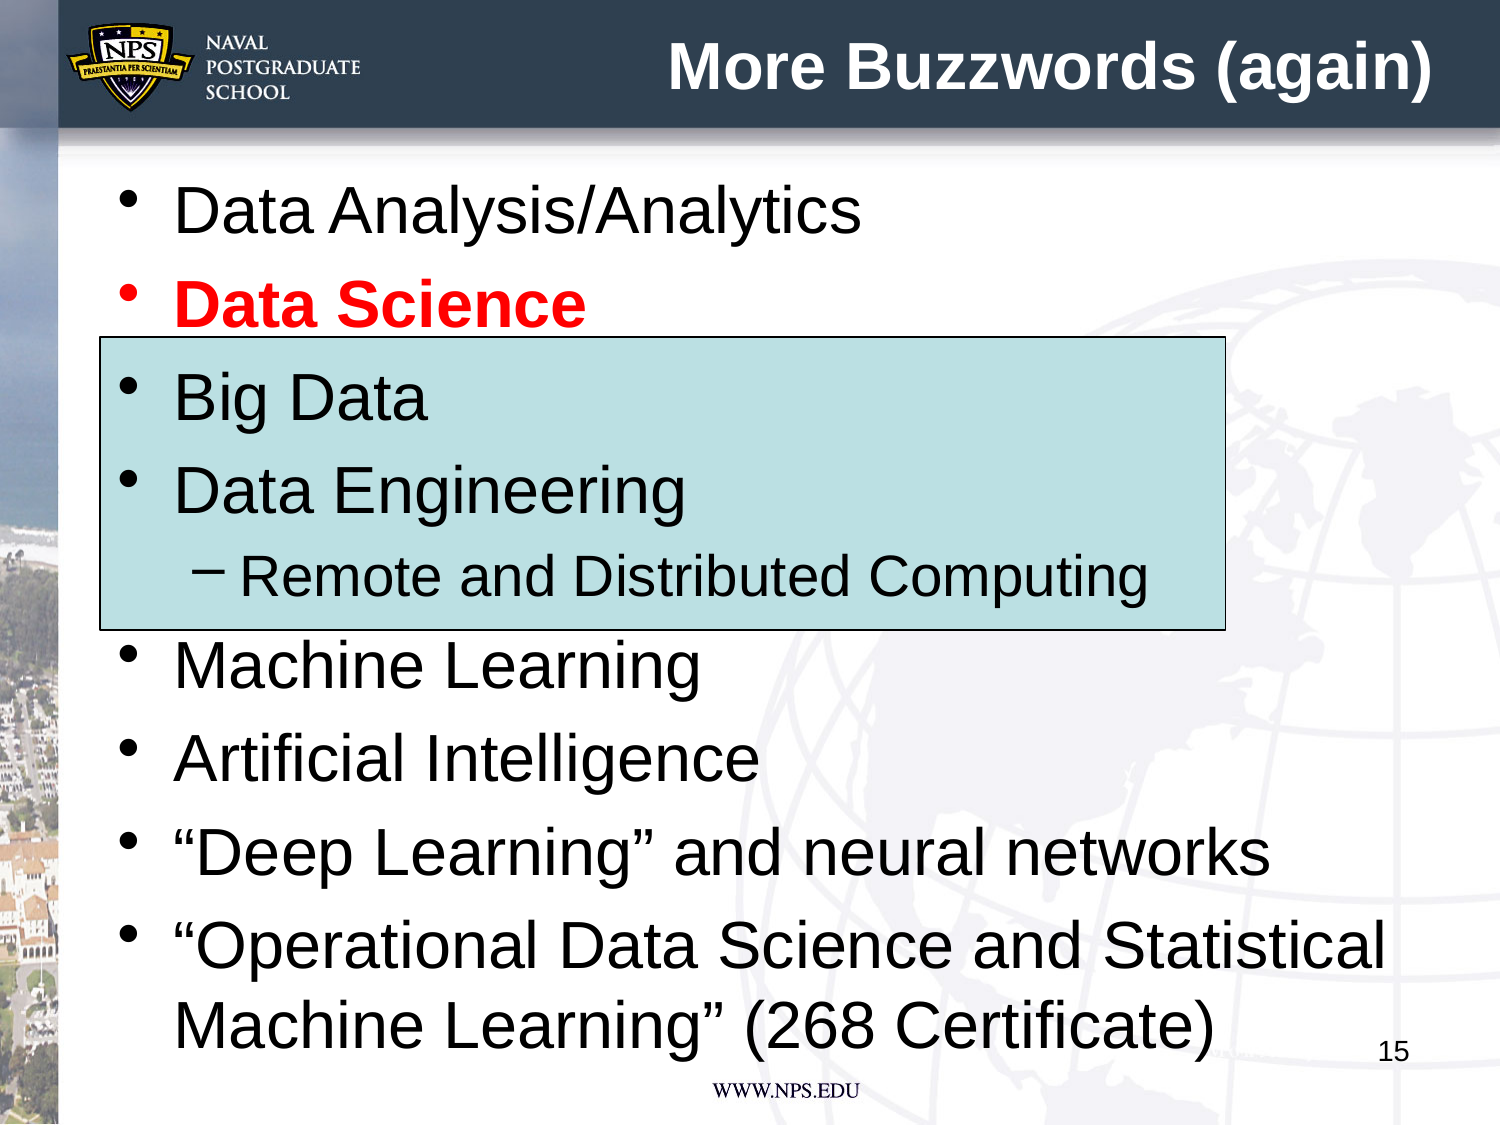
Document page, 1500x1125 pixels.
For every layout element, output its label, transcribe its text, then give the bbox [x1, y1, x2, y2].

list Data Analysis/Analytics Data Science Big Data Data Engineering Remote and Distributed Computing Machine Learning Artificial Intelligence “Deep Learning” and neural networks “Operational Data Science and Statistical Machine Learning” (268 Certificate) [102, 159, 1453, 903]
title More Buzzwords (again) [262, 0, 1451, 126]
picture [0, 0, 1500, 1125]
slide_number 15 [1074, 1024, 1426, 1103]
